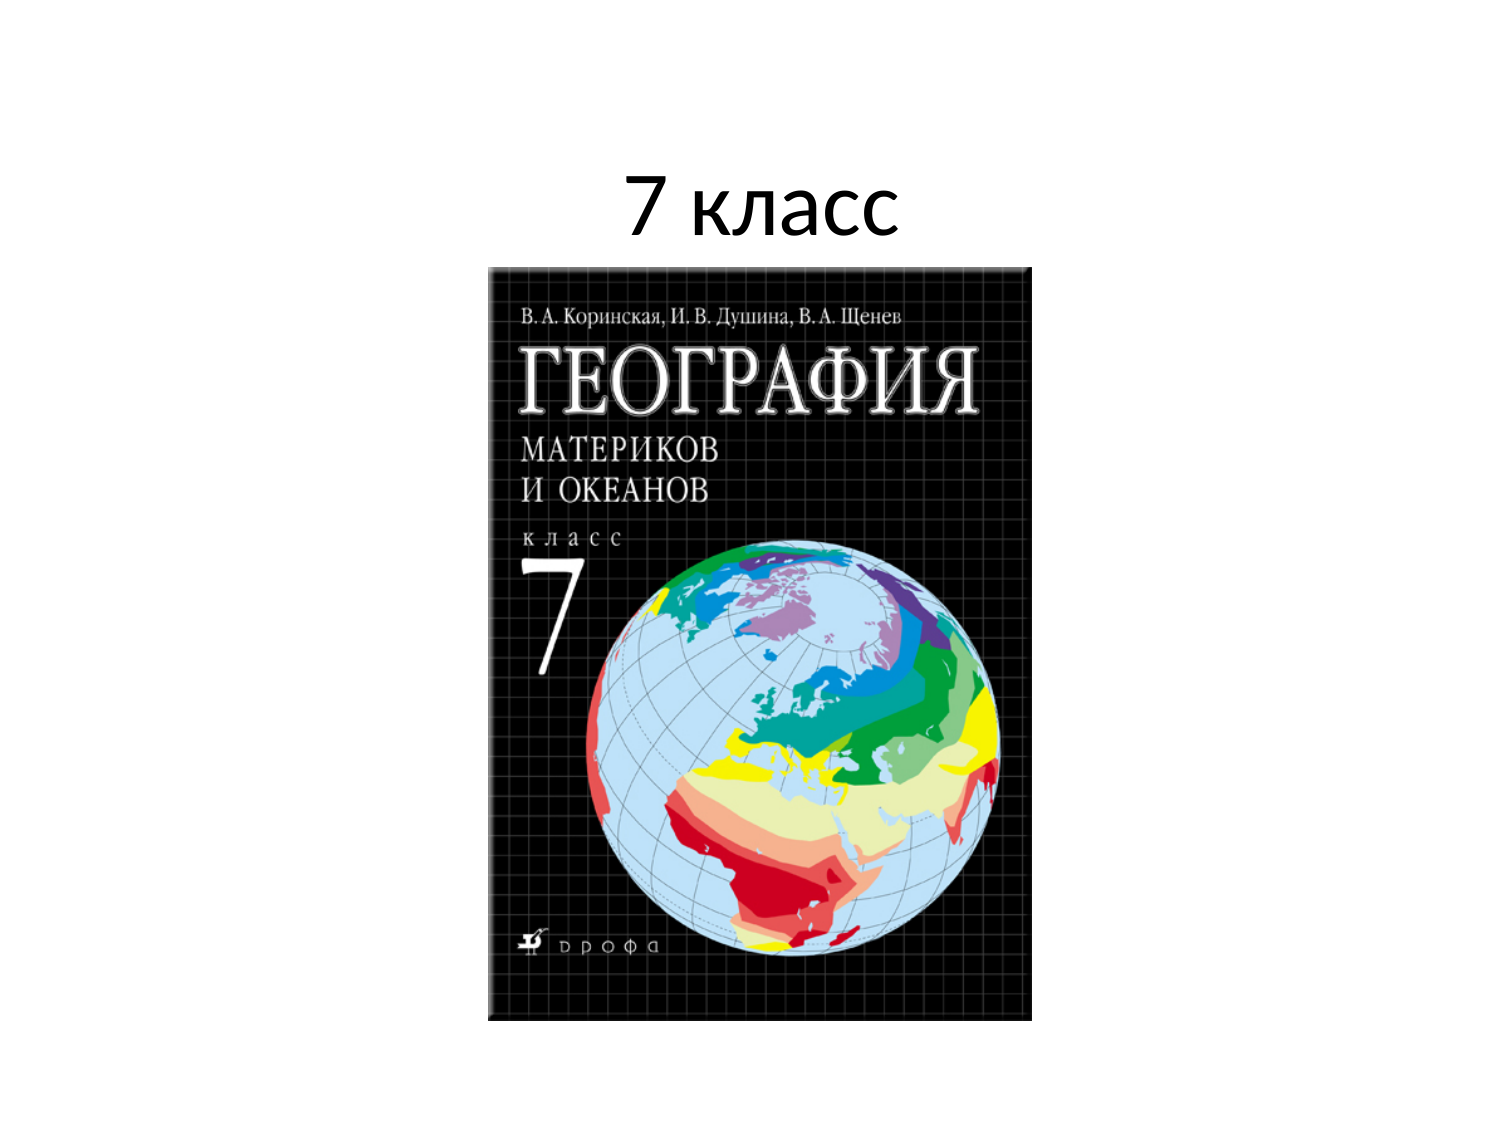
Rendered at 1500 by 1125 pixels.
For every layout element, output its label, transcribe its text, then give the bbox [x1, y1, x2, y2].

title 7 класс [123, 78, 1399, 320]
picture [487, 266, 1032, 1021]
